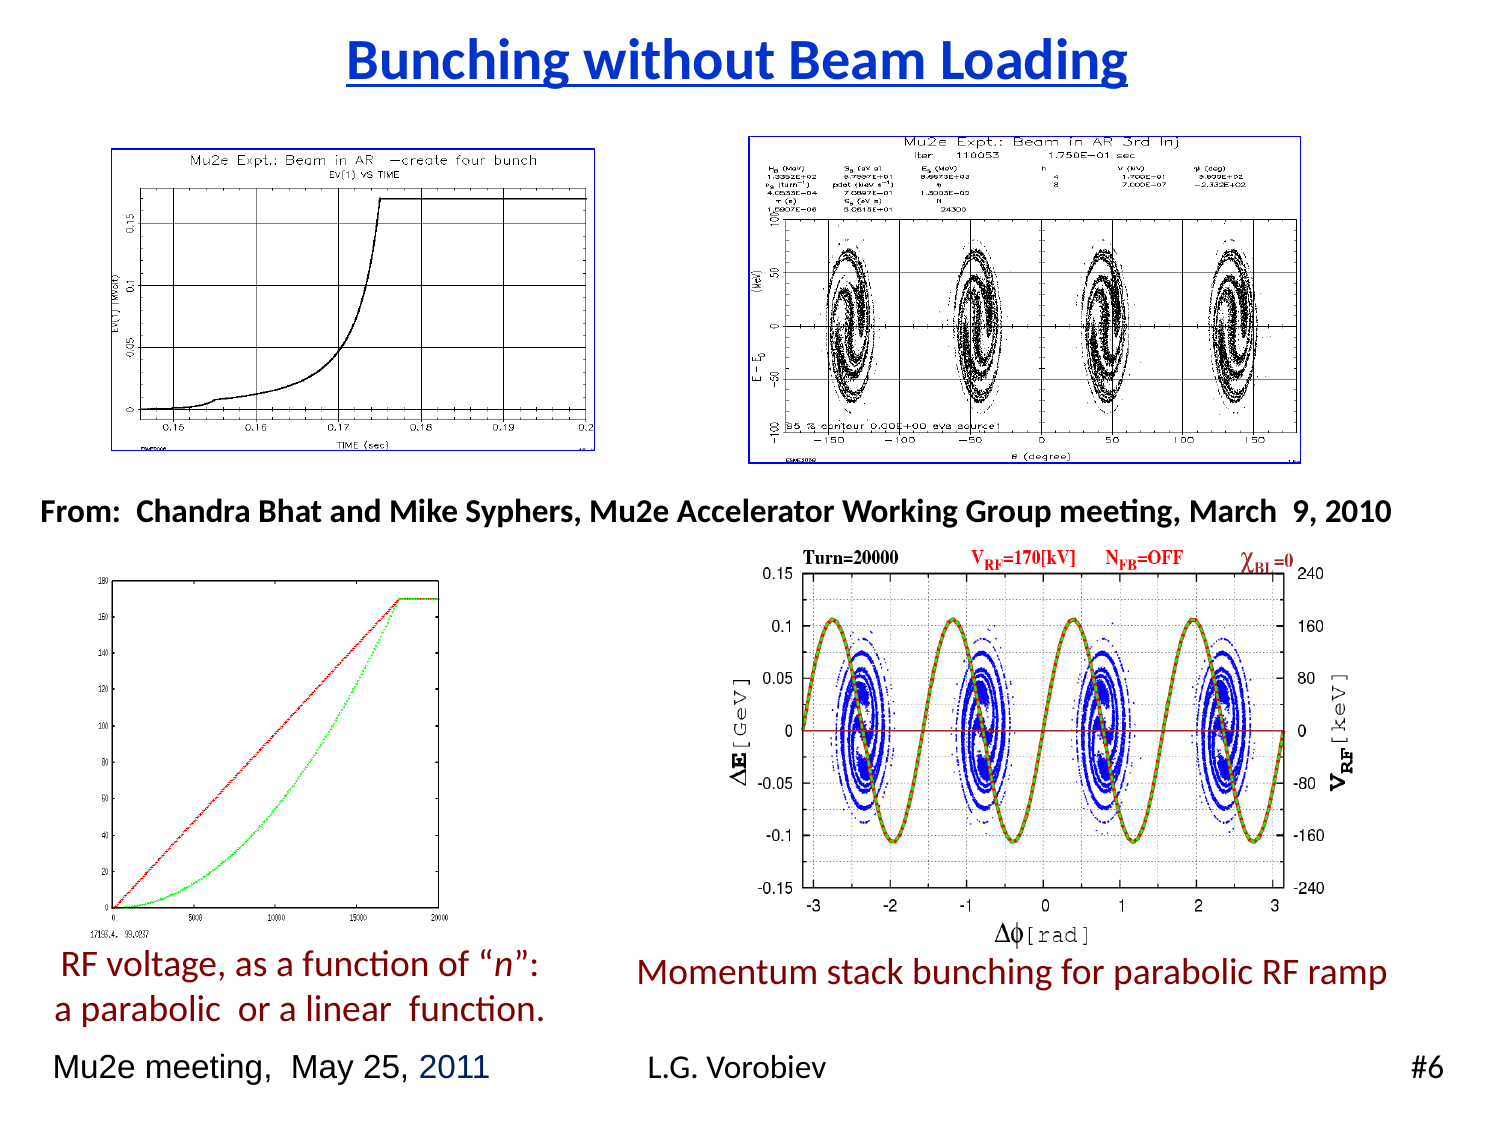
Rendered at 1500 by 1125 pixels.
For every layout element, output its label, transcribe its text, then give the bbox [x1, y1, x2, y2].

text_box RF voltage, as a function of “n”: a parabolic or a linear function. [37, 931, 563, 1037]
picture [112, 149, 595, 451]
text_box Momentum stack bunching for parabolic RF ramp [587, 939, 1438, 1000]
text_box From: Chandra Bhat and Mike Syphers, Mu2e Accelerator Working Group meeting, March 9, 2010 [0, 481, 1435, 537]
picture [724, 537, 1376, 951]
title Bunching without Beam Loading [262, 0, 1213, 113]
picture [87, 574, 451, 938]
picture [749, 137, 1301, 463]
text_box Mu2e meeting, May 25, 2011 L.G. Vorobiev #6 [37, 1037, 1475, 1113]
